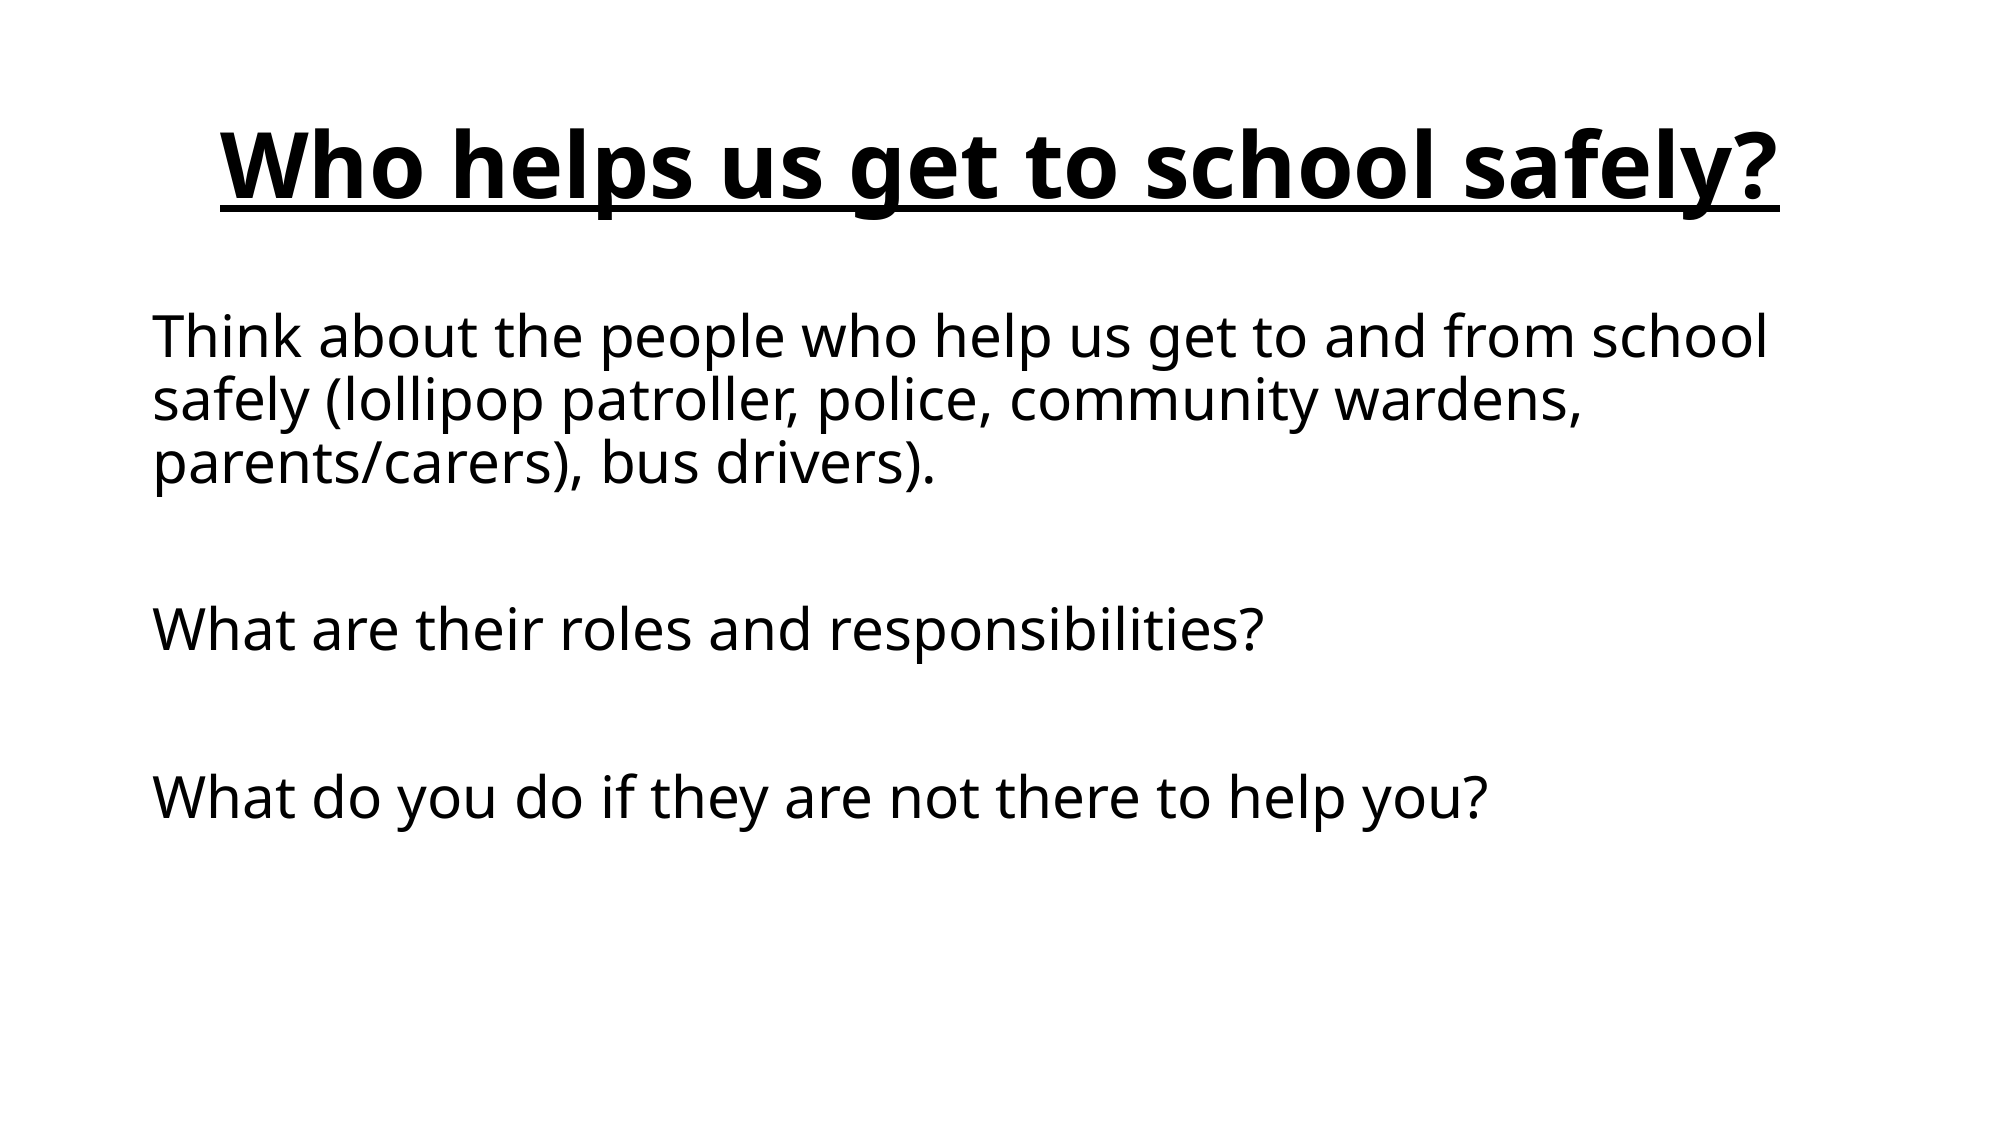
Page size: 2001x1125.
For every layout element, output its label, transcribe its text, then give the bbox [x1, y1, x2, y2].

title Who helps us get to school safely? [137, 59, 1863, 278]
list Think about the people who help us get to and from school safely (lollipop patroller, police, community wardens, parents/carers), bus drivers). What are their roles and responsibilities? What do you do if they are not there to help you? [137, 299, 1863, 1014]
